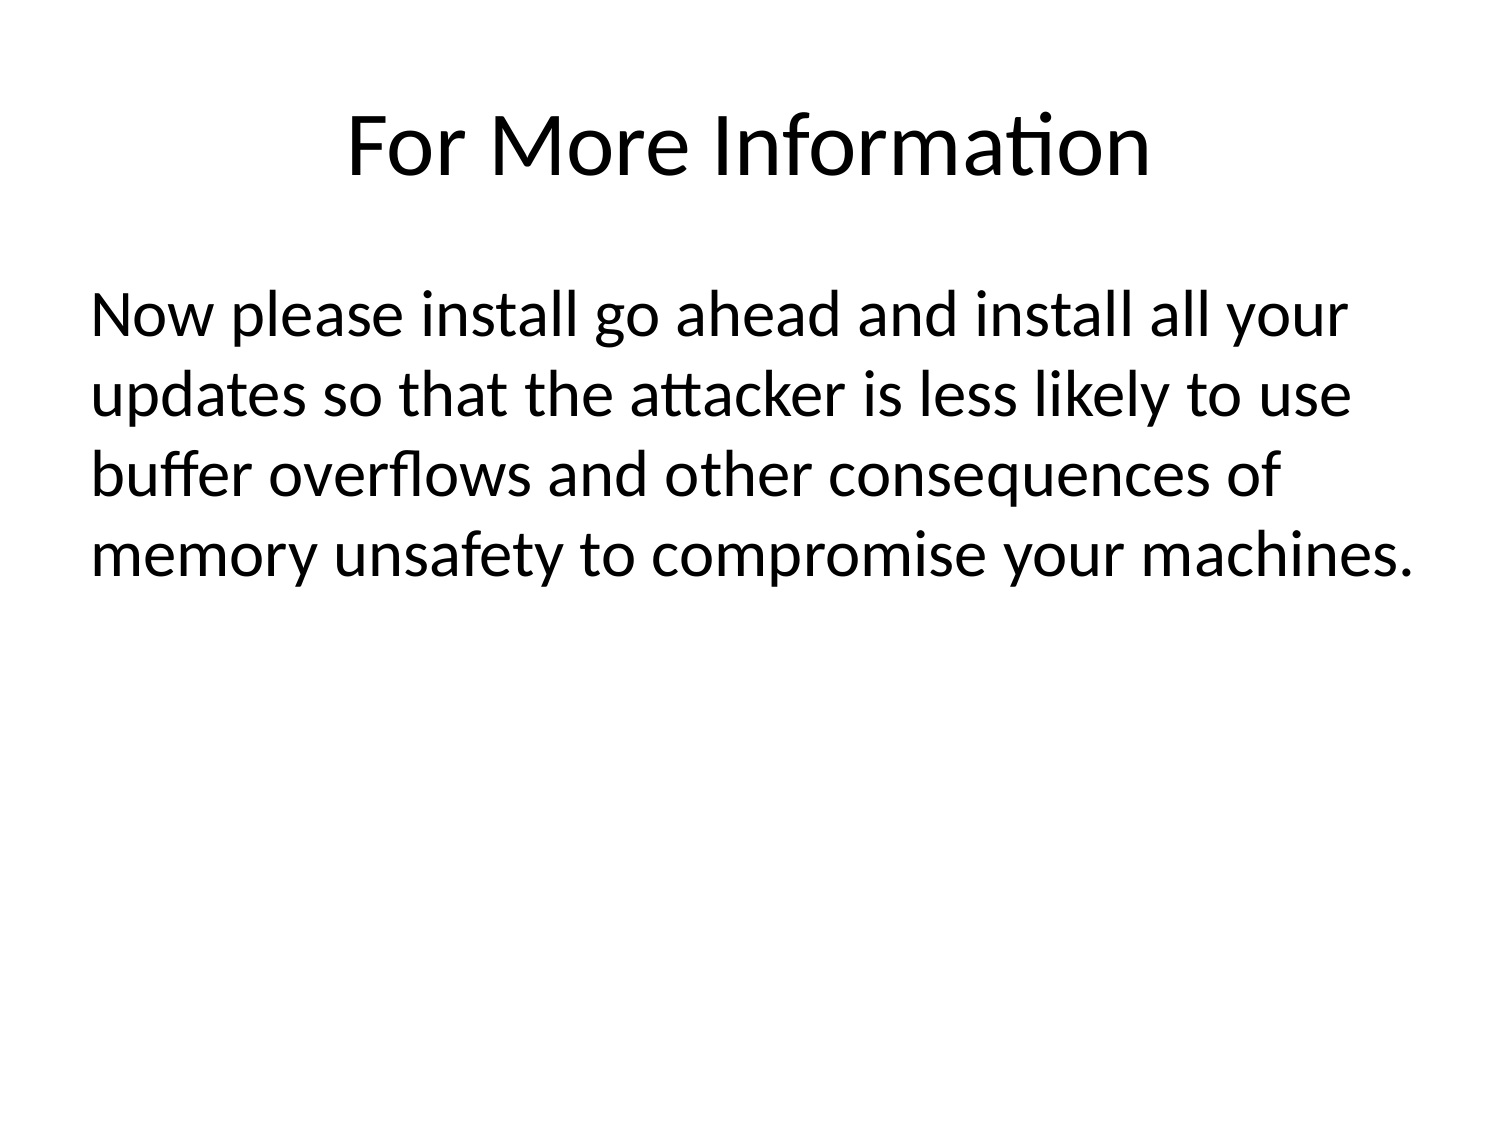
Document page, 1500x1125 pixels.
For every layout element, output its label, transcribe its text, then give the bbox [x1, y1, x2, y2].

list Now please install go ahead and install all your updates so that the attacker is less likely to use buffer overflows and other consequences of memory unsafety to compromise your machines. [75, 262, 1475, 1005]
title For More Information [75, 45, 1425, 233]
